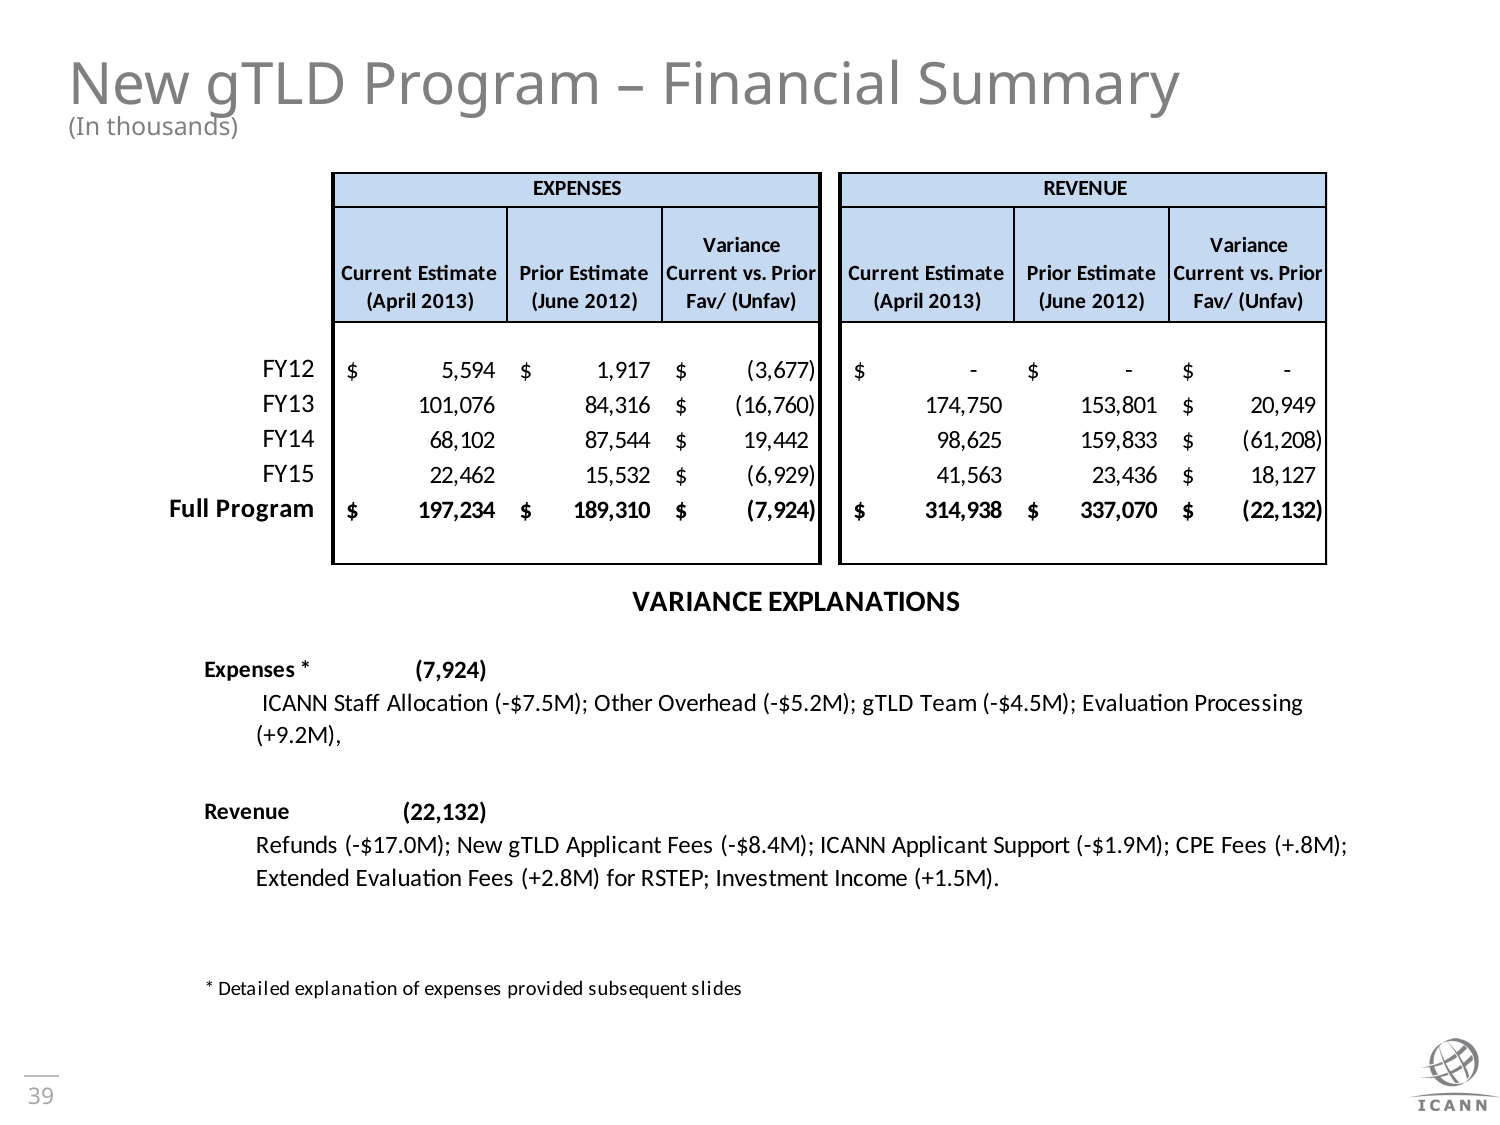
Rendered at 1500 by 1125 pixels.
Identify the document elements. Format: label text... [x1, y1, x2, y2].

picture [1409, 1038, 1500, 1111]
picture [199, 585, 1392, 1007]
title New gTLD Program – Financial Summary (In thousands) [54, 52, 1388, 161]
picture [159, 172, 1329, 567]
